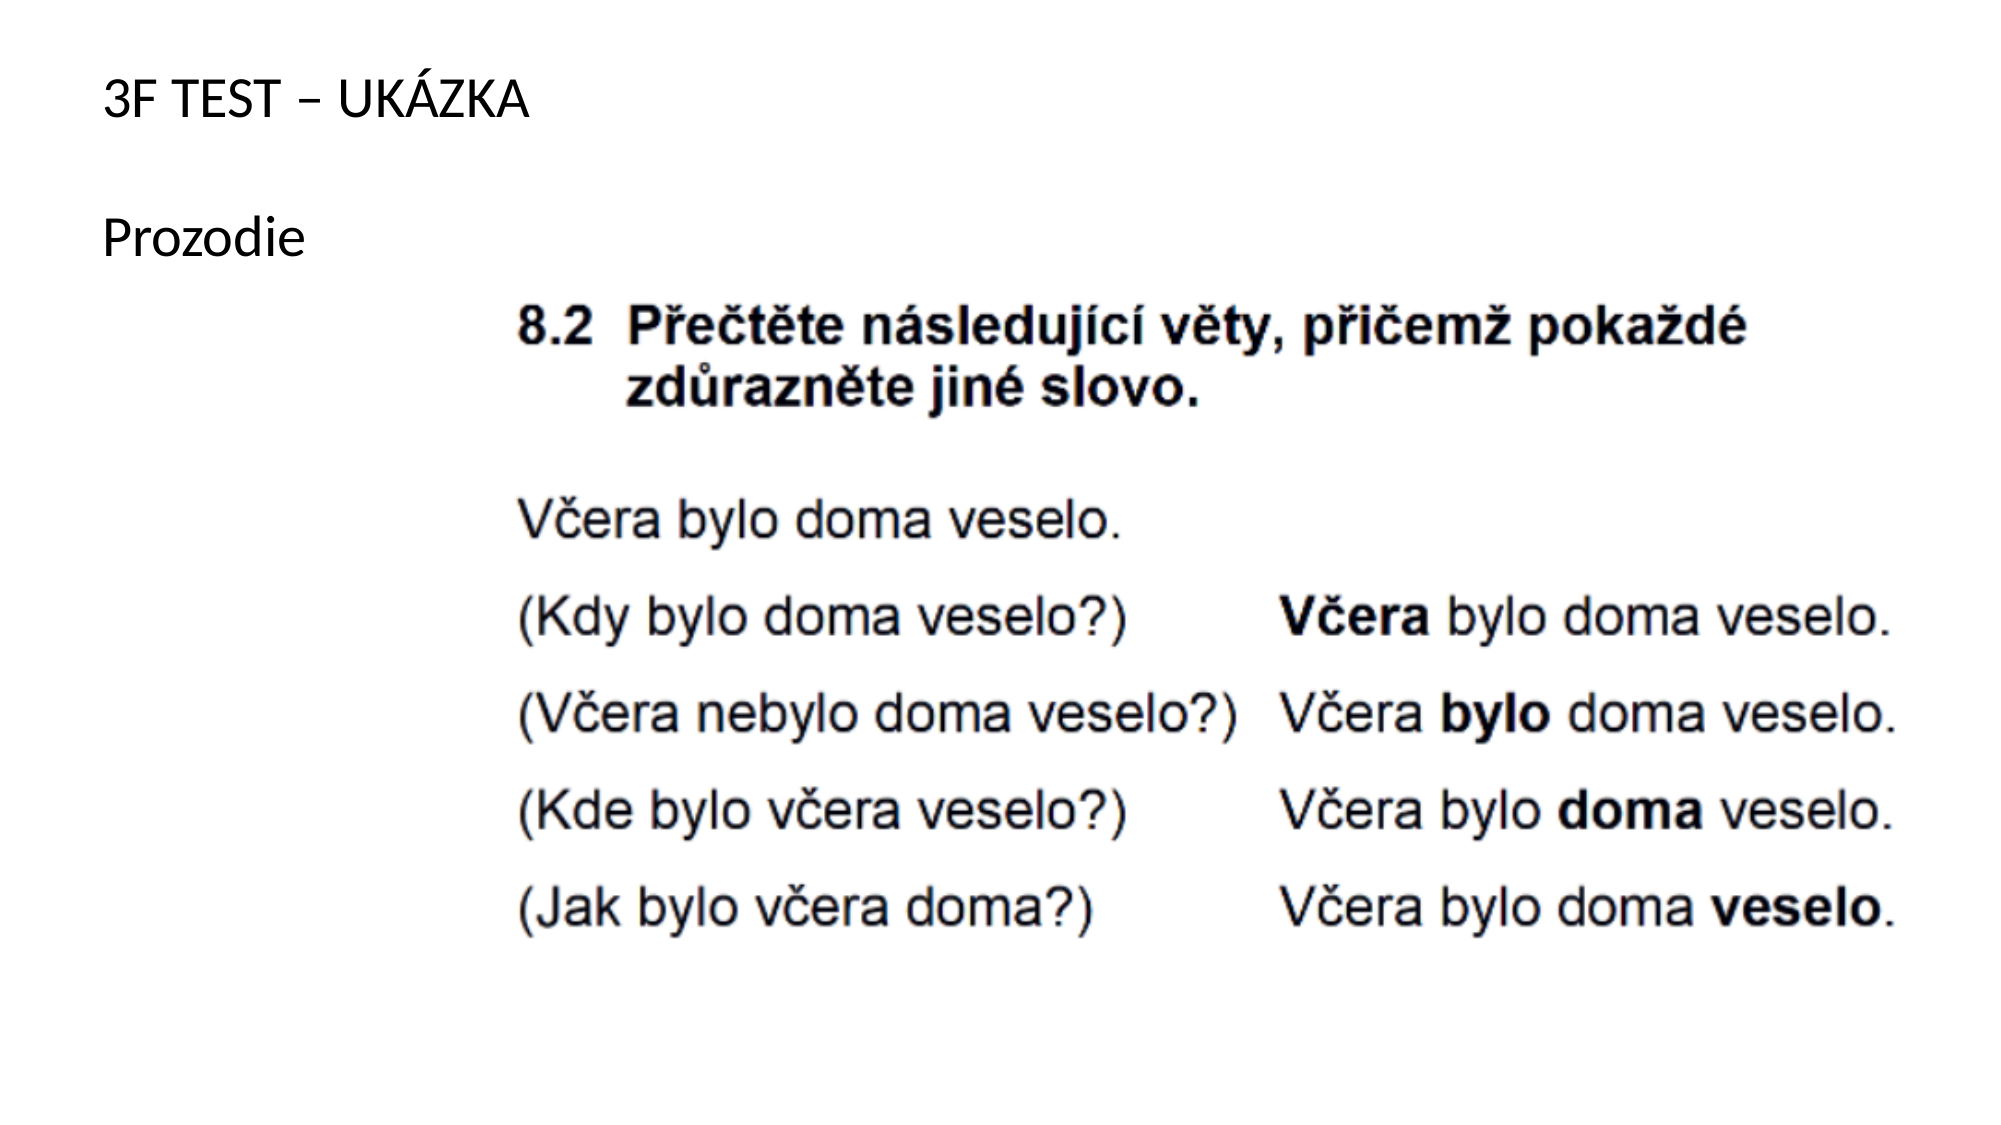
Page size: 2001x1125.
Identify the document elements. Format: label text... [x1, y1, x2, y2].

text_box 3F TEST – UKÁZKA Prozodie [87, 51, 1212, 276]
picture [480, 278, 1943, 966]
